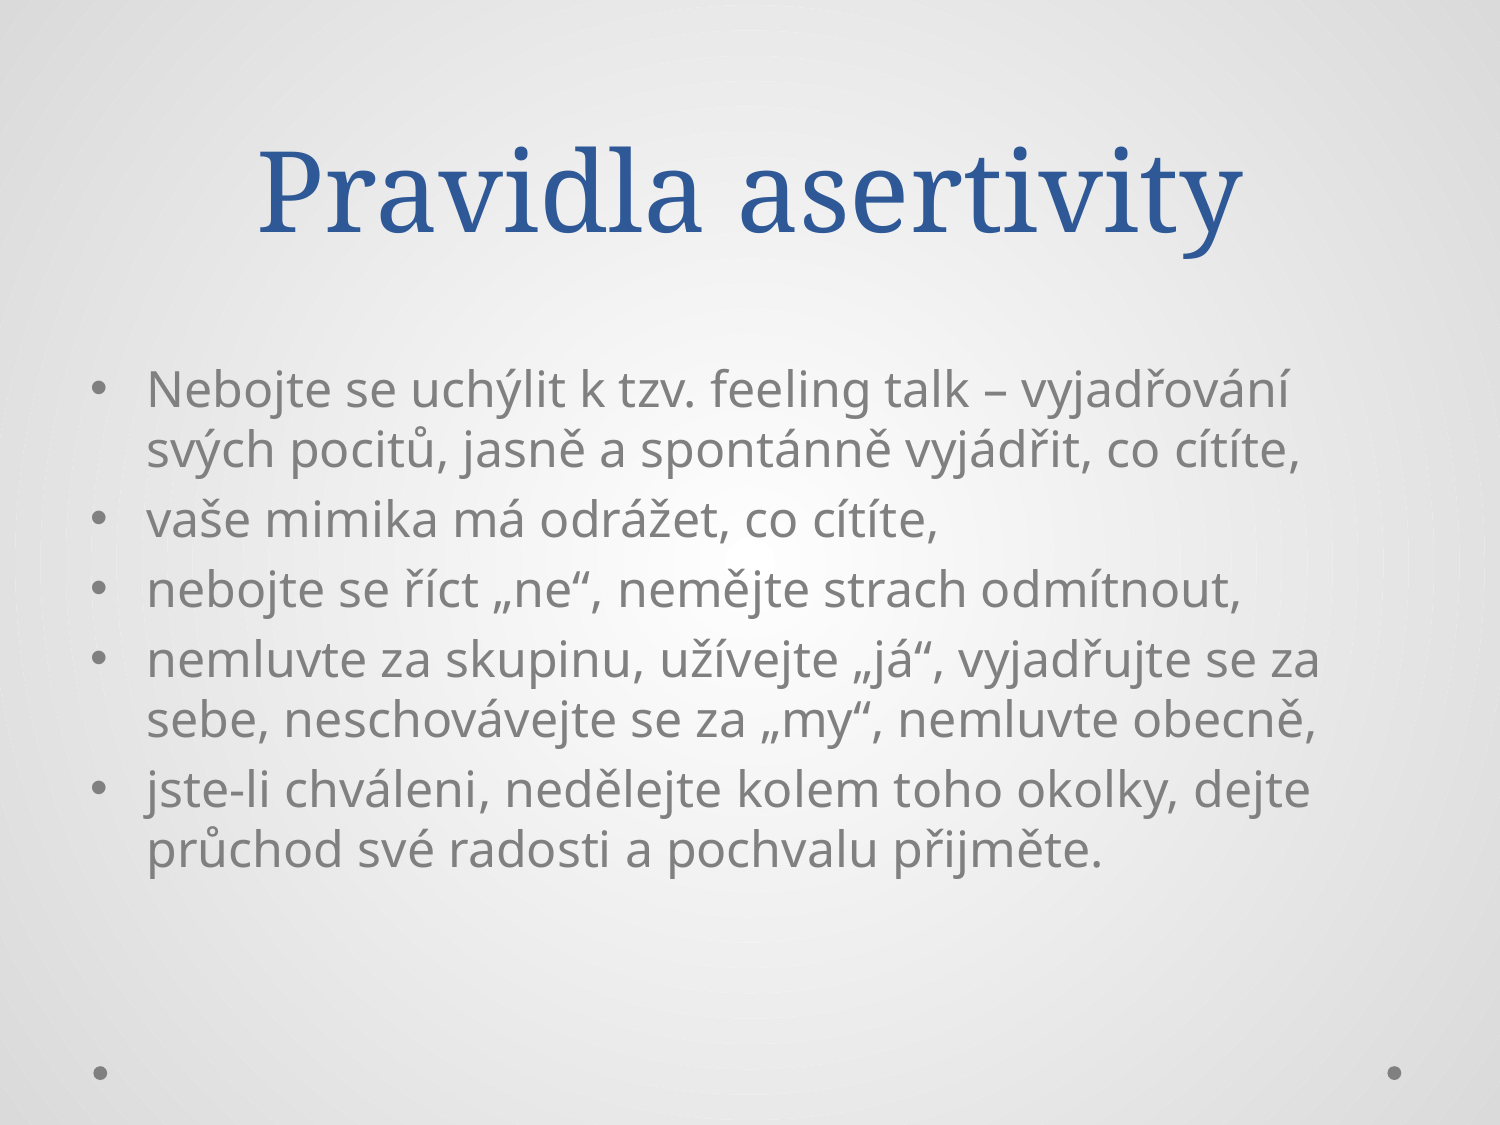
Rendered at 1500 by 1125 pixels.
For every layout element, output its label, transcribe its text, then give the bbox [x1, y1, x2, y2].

title Pravidla asertivity [75, 0, 1425, 263]
list Nebojte se uchýlit k tzv. feeling talk – vyjadřování svých pocitů, jasně a spontánně vyjádřit, co cítíte, vaše mimika má odrážet, co cítíte, nebojte se říct „ne“, nemějte strach odmítnout, nemluvte za skupinu, užívejte „já“, vyjadřujte se za sebe, neschovávejte se za „my“, nemluvte obecně, jste-li chváleni, nedělejte kolem toho okolky, dejte průchod své radosti a pochvalu přijměte. [75, 350, 1425, 1093]
